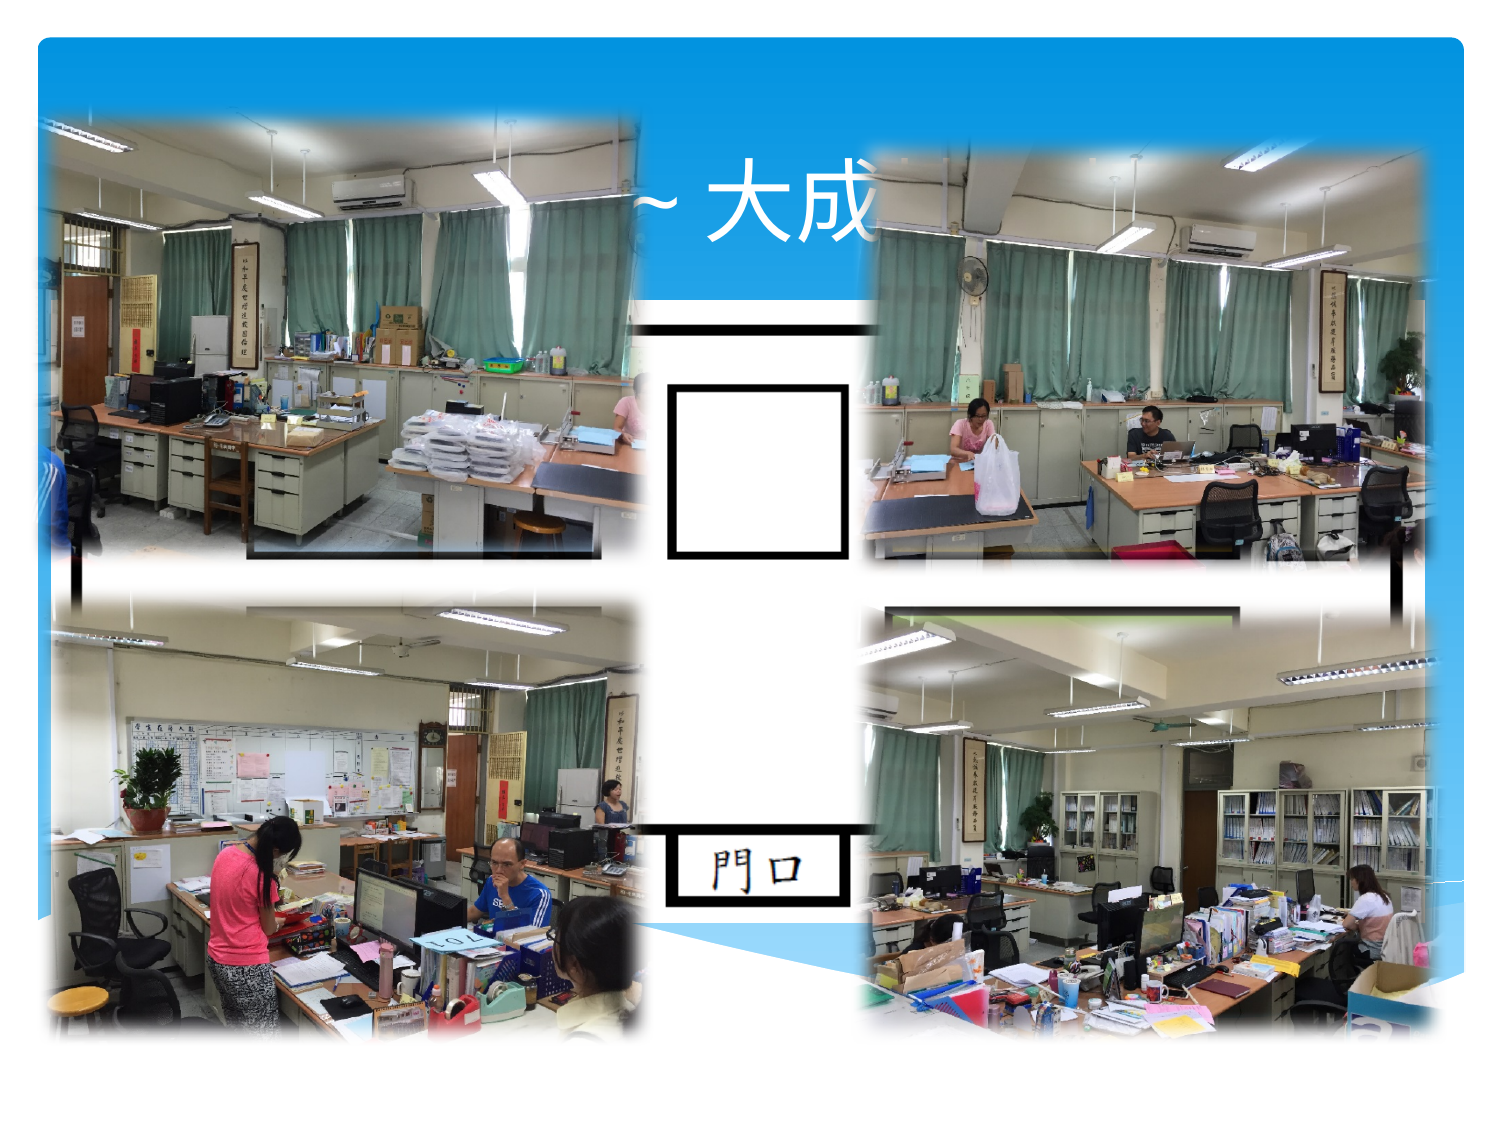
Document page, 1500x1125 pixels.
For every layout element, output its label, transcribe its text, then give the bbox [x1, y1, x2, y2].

text_box 教務處~大成樓3樓 [74, 55, 1425, 261]
picture [29, 100, 1448, 1047]
